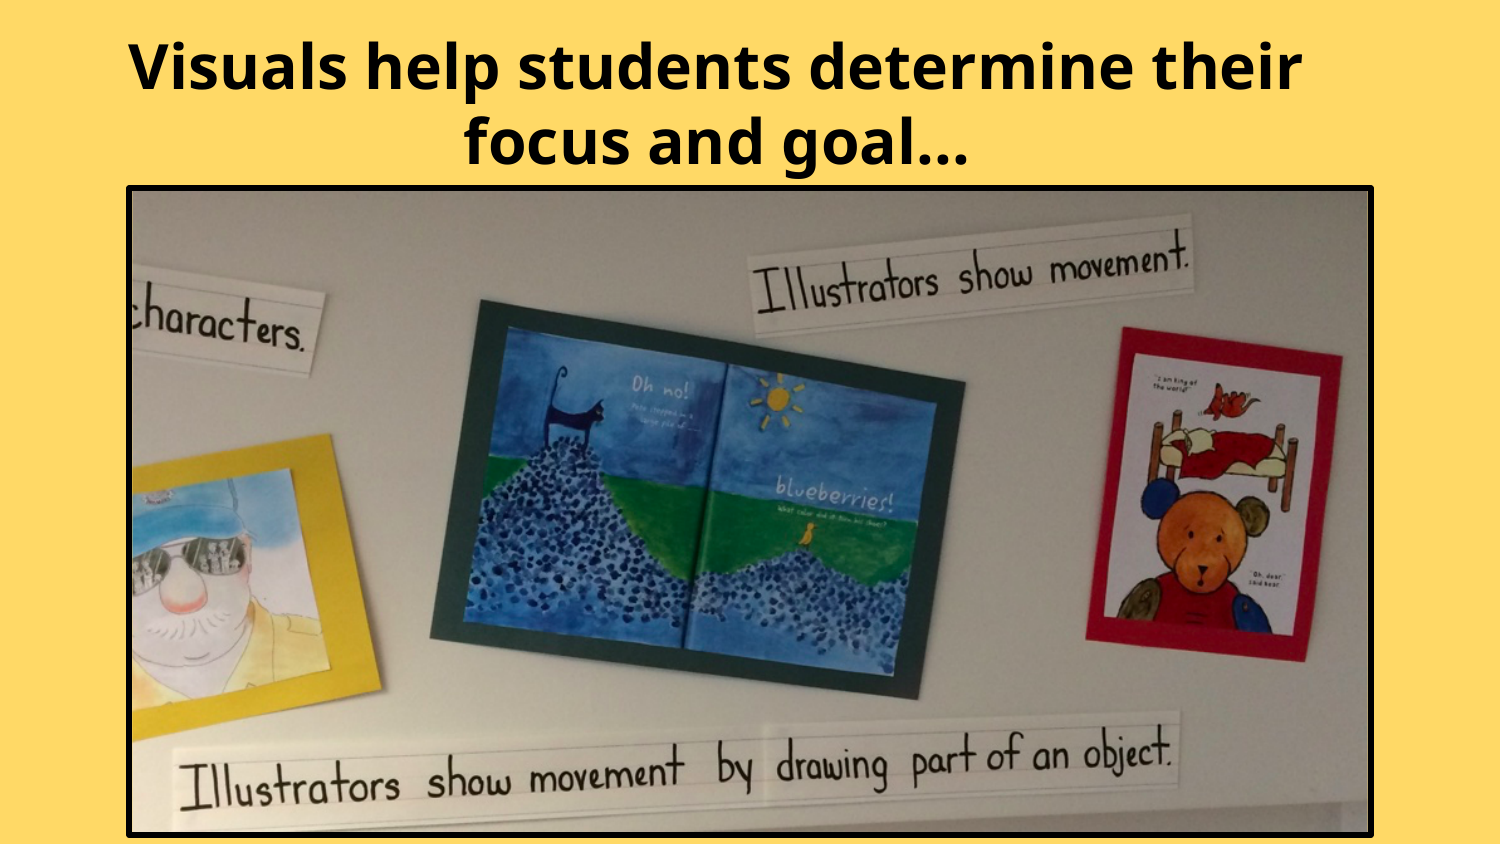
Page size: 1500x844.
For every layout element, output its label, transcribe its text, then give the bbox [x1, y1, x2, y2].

picture [132, 191, 1368, 833]
text_box Visuals help students determine their focus and goal... [89, 12, 1345, 109]
